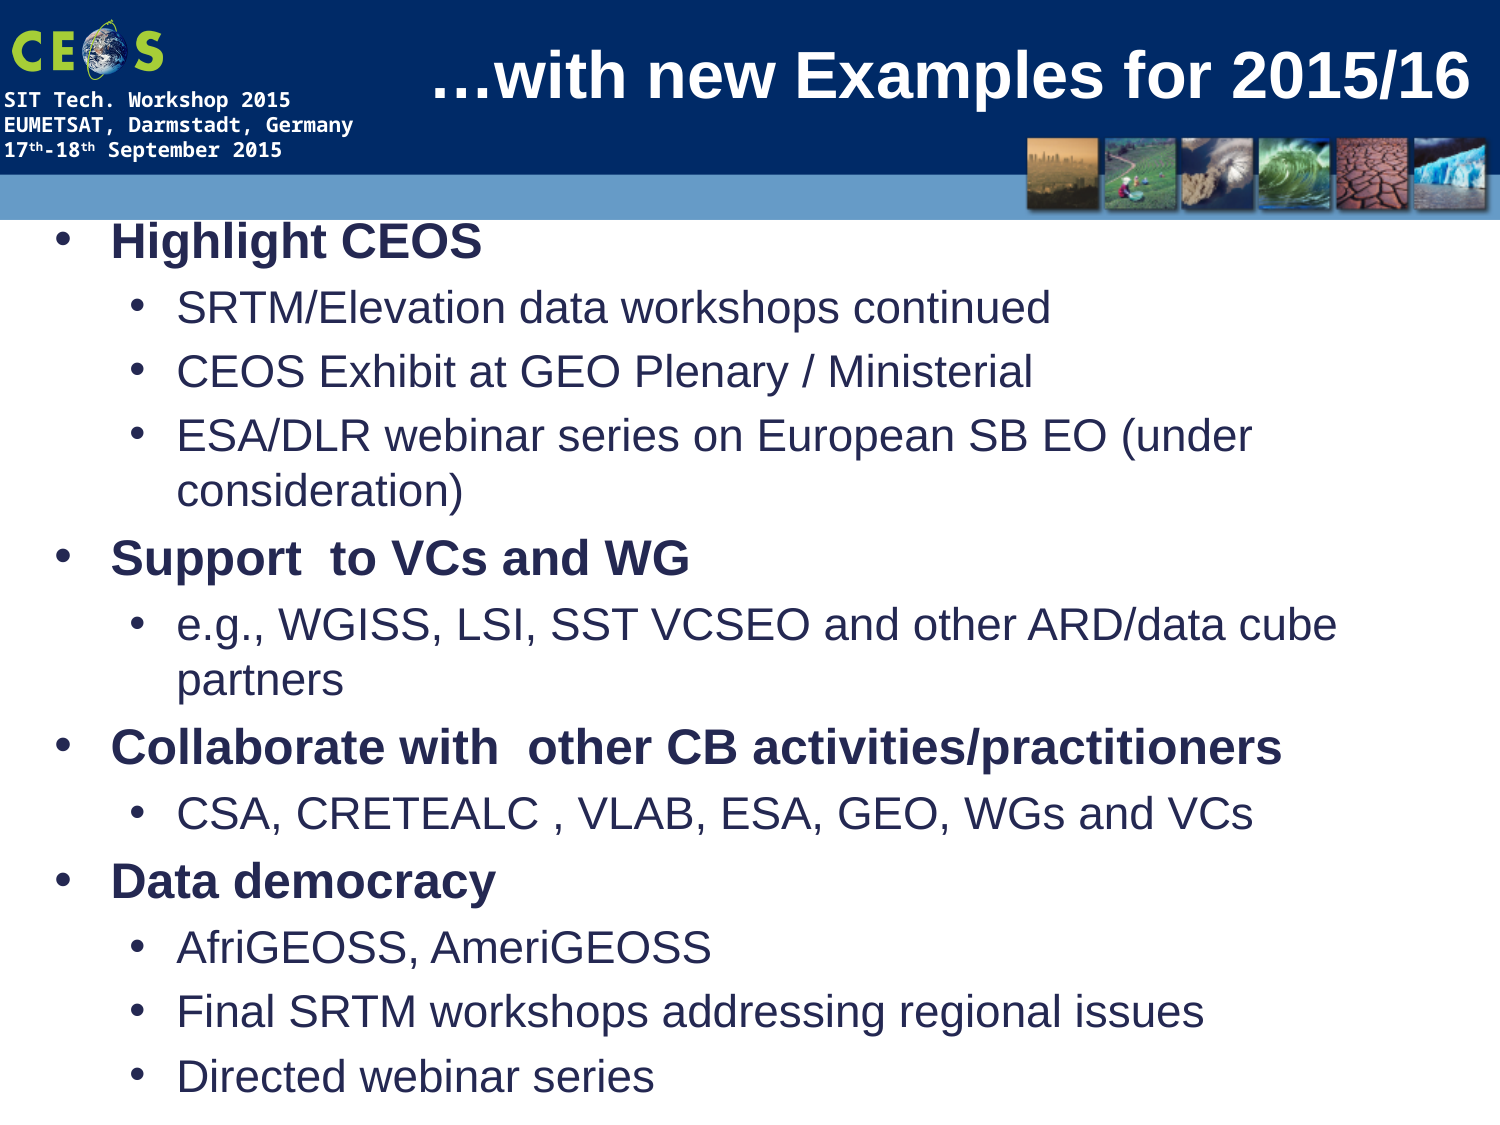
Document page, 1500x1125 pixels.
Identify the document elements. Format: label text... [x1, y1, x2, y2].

picture [0, 0, 1500, 220]
list Highlight CEOS SRTM/Elevation data workshops continued CEOS Exhibit at GEO Plenary / Ministerial ESA/DLR webinar series on European SB EO (under consideration) Support to VCs and WG e.g., WGISS, LSI, SST VCSEO and other ARD/data cube partners Collaborate with other CB activities/practitioners CSA, CRETEALC , VLAB, ESA, GEO, WGs and VCs Data democracy AfriGEOSS, AmeriGEOSS Final SRTM workshops addressing regional issues Directed webinar series [39, 200, 1465, 1042]
title …with new Examples for 2015/16 [284, 30, 1488, 114]
